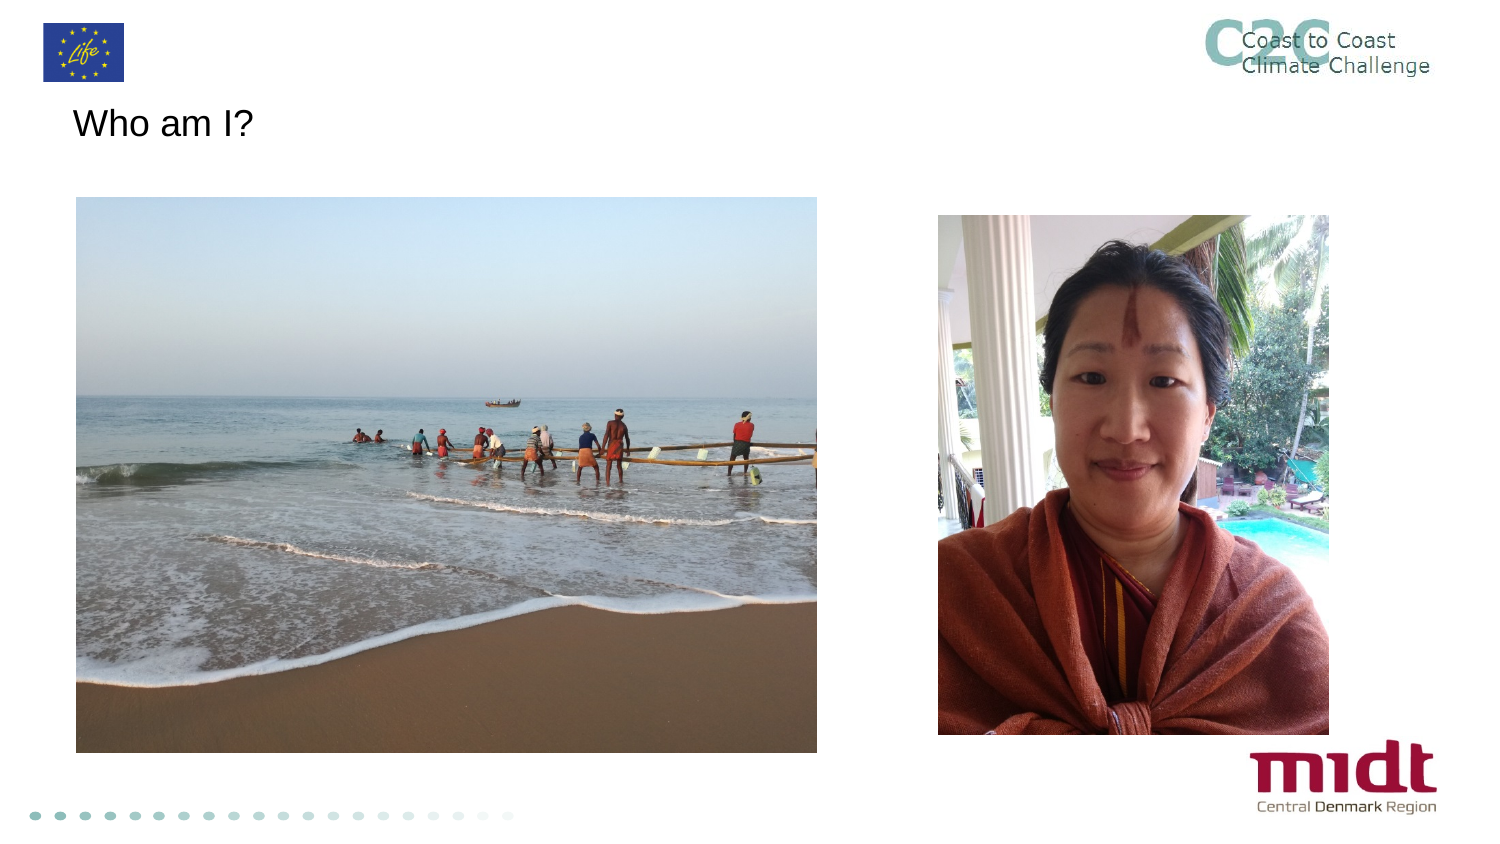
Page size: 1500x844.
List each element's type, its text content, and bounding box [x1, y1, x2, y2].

picture [43, 23, 124, 82]
picture [938, 214, 1440, 817]
picture [1187, 0, 1457, 98]
title Who am I? [72, 50, 1423, 192]
picture [76, 197, 818, 753]
